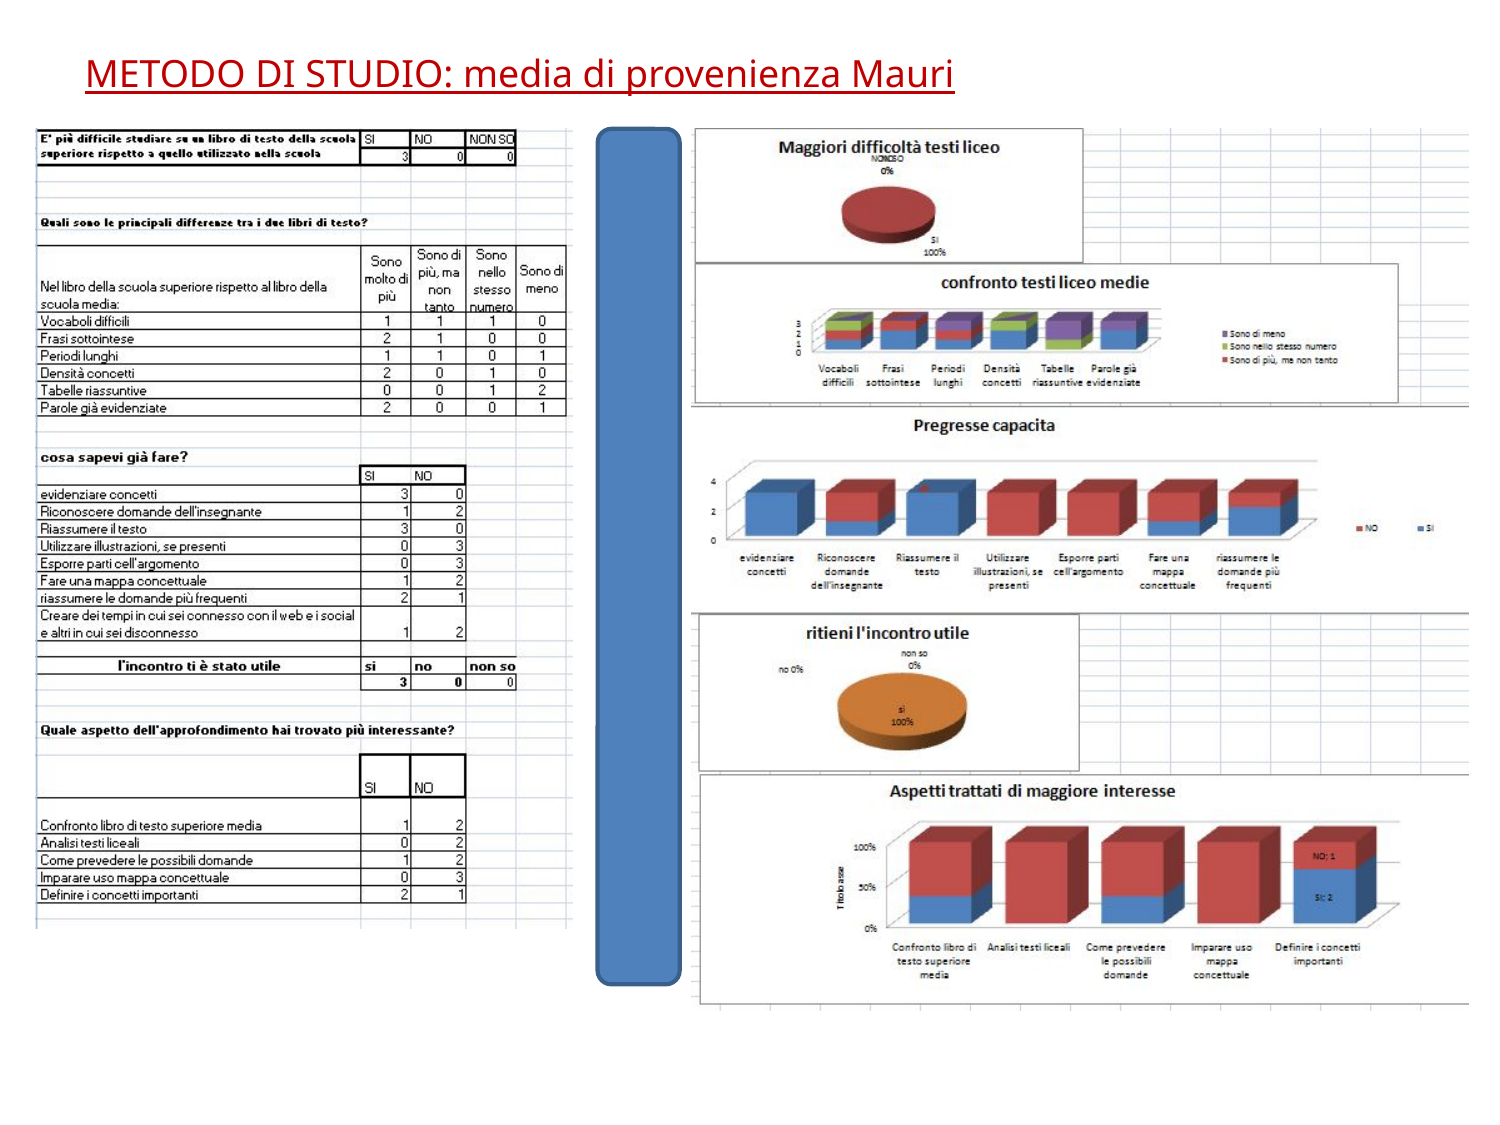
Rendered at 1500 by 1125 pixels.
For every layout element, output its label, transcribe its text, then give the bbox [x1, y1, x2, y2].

picture [691, 128, 1470, 1011]
picture [34, 128, 573, 929]
text_box [595, 126, 682, 987]
text_box METODO DI STUDIO: media di provenienza Mauri [70, 42, 1102, 103]
